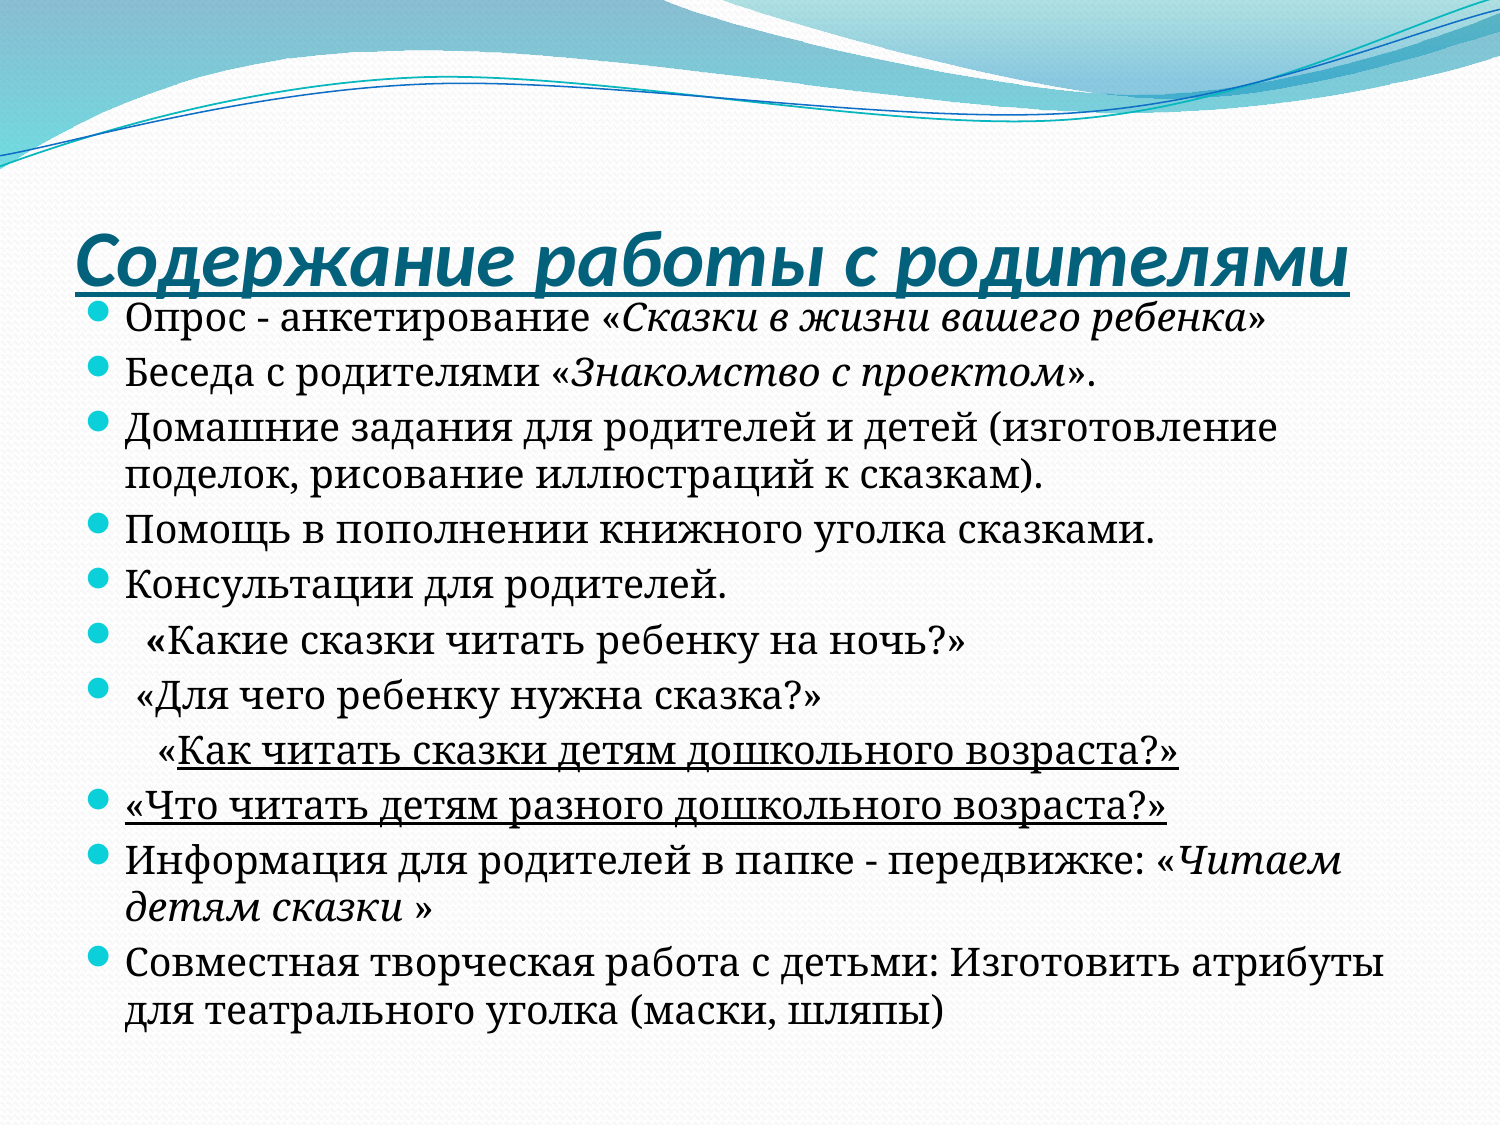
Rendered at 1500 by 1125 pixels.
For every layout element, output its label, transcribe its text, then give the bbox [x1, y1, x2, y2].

list Опрос - анкетирование «Сказки в жизни вашего ребенка» Беседа с родителями «Знакомство с проектом». Домашние задания для родителей и детей (изготовление поделок, рисование иллюстраций к сказкам). Помощь в пополнении книжного уголка сказками. Консультации для родителей. «Какие сказки читать ребенку на ночь?» «Для чего ребенку нужна сказка?» «Как читать сказки детям дошкольного возраста?» «Что читать детям разного дошкольного возраста?» Информация для родителей в папке - передвижке: «Читаем детям сказки » Совместная творческая работа с детьми: Изготовить атрибуты для театрального уголка (маски, шляпы) [70, 262, 1425, 1043]
title Содержание работы с родителями [75, 115, 1425, 262]
